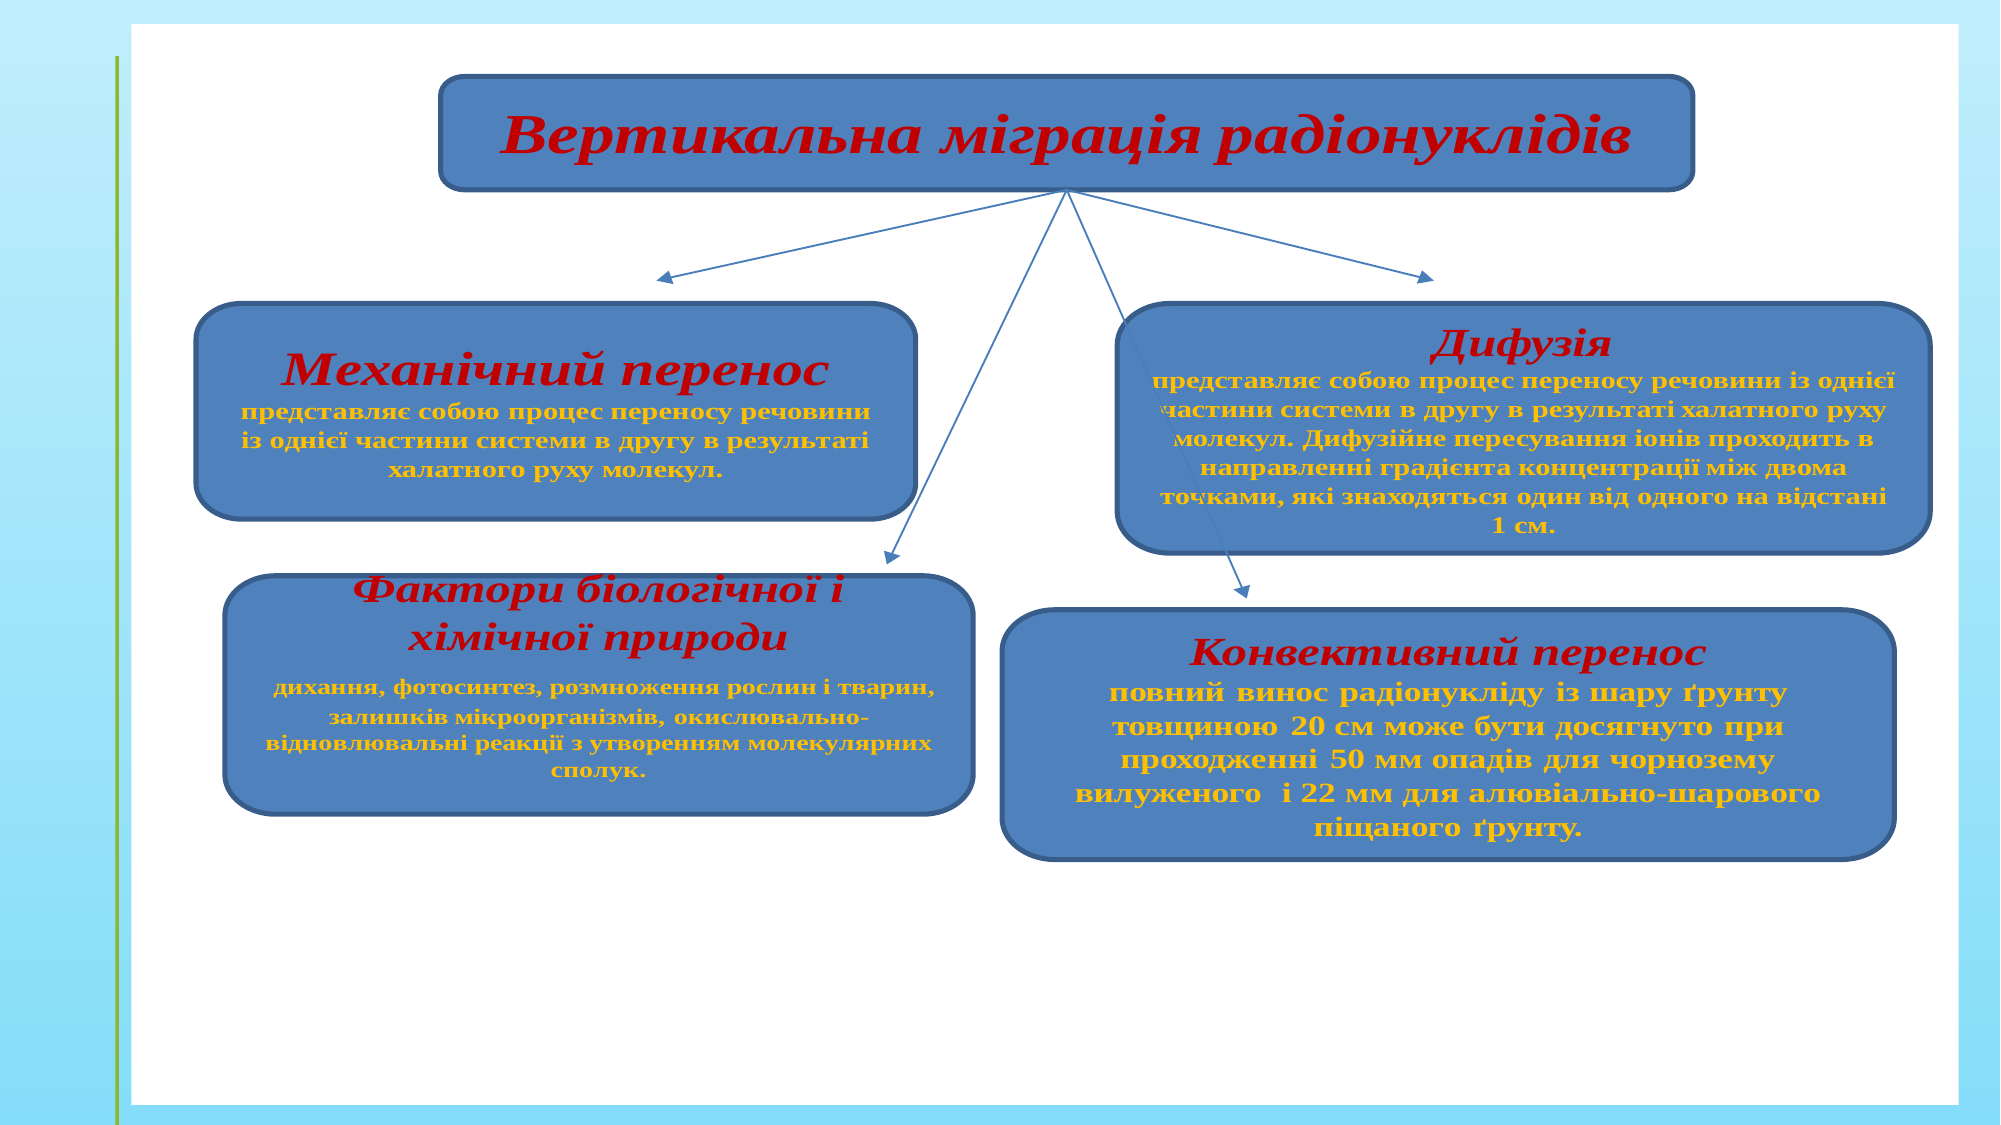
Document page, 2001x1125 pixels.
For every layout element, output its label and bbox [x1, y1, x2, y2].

text_box [131, 23, 1959, 1105]
